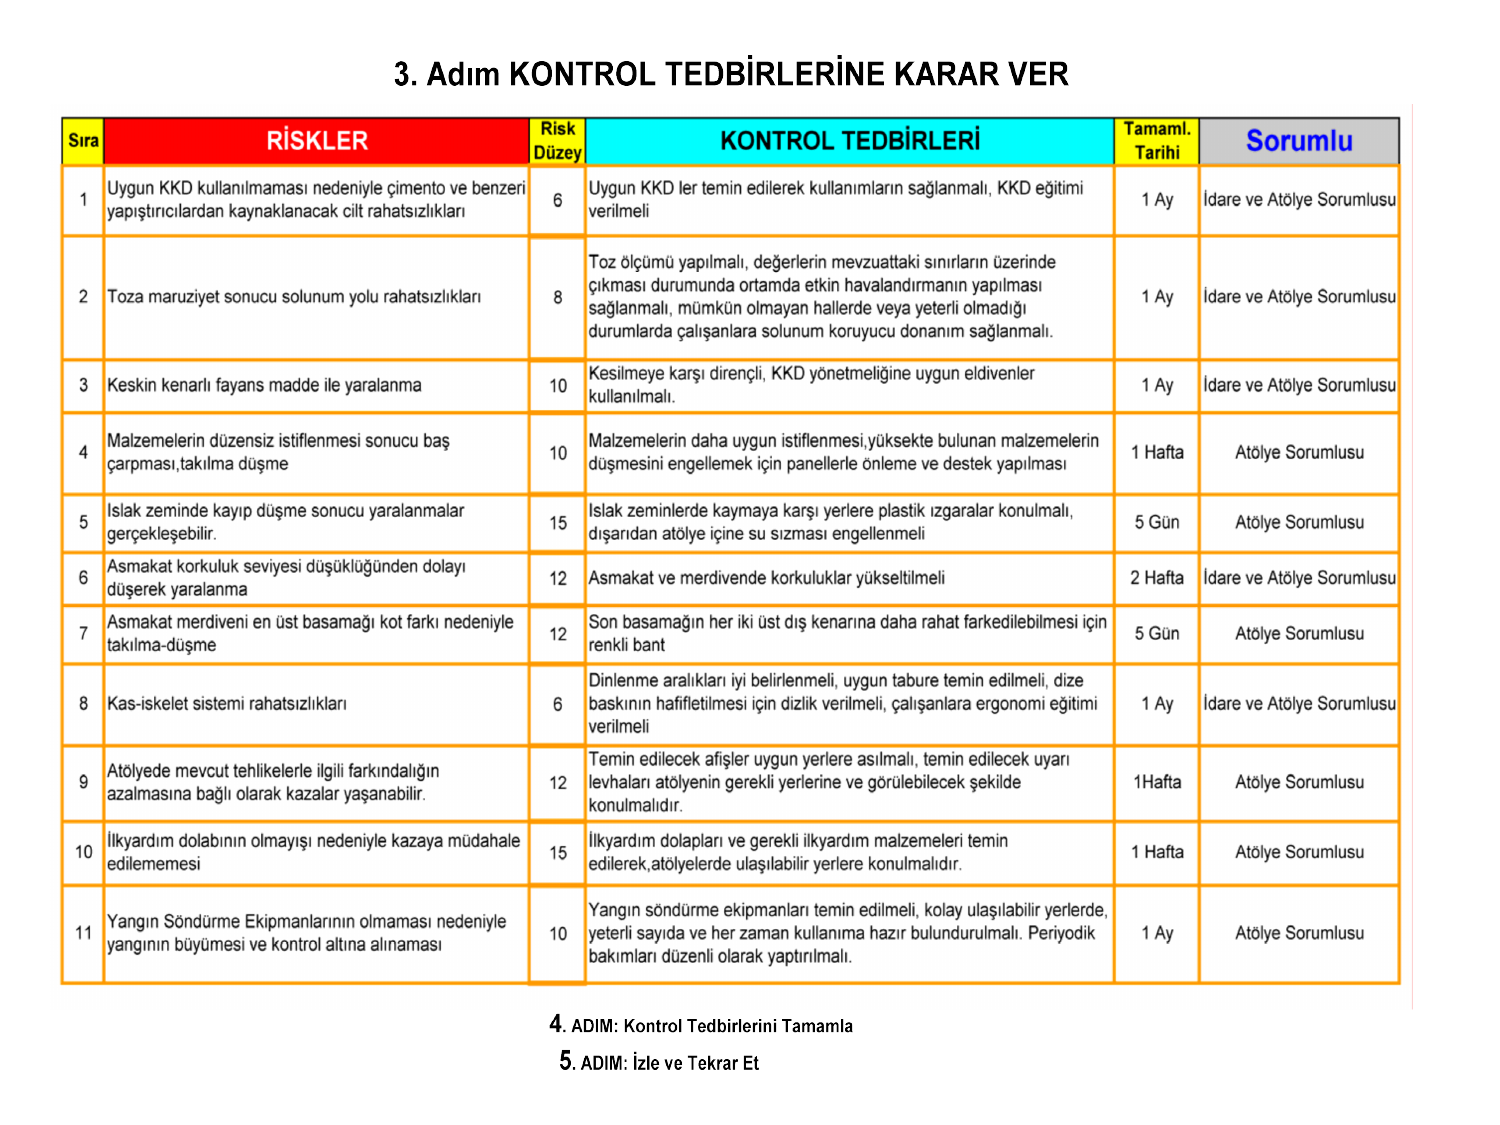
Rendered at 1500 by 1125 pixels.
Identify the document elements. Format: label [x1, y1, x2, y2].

picture [49, 37, 1413, 1076]
